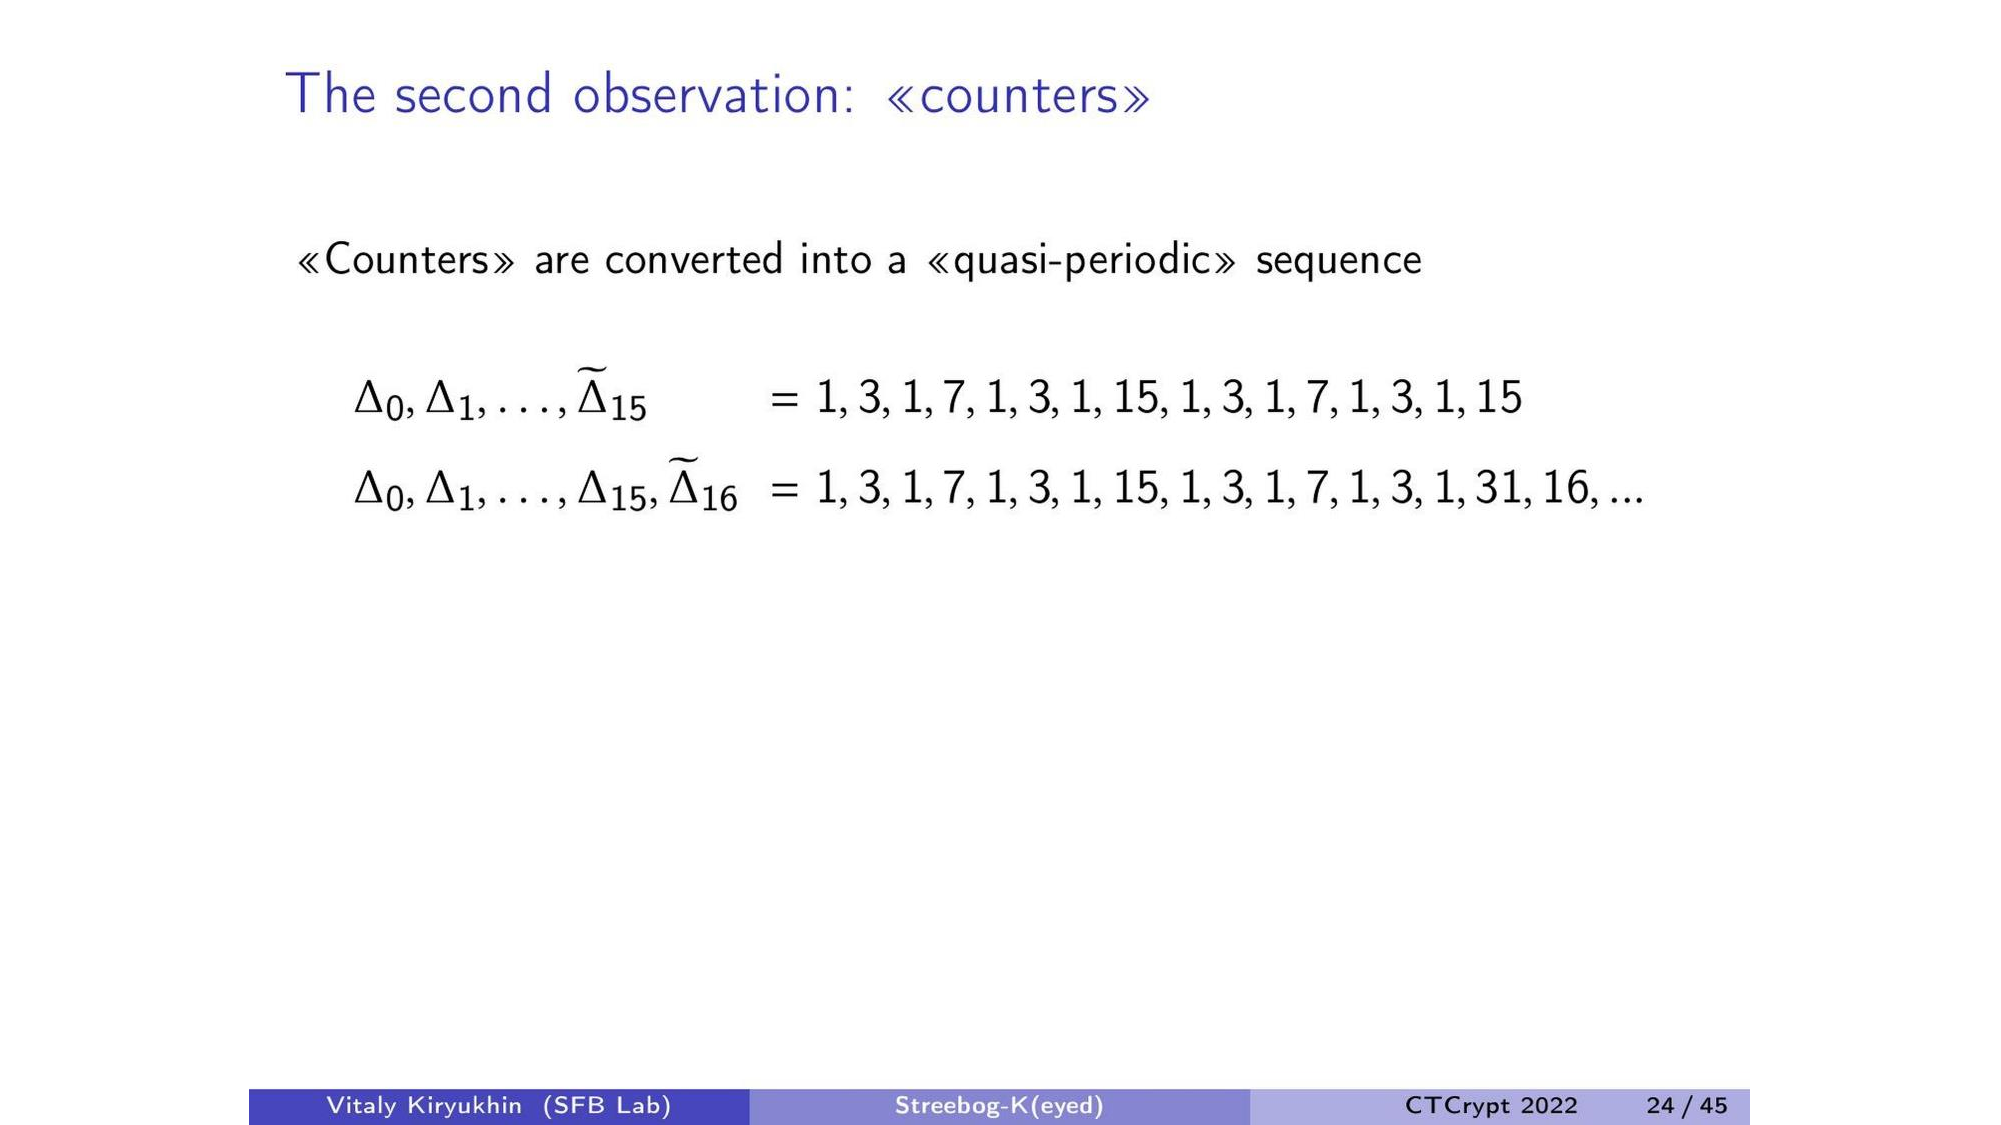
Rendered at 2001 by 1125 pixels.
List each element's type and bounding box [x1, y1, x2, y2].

picture [249, 0, 1750, 1125]
